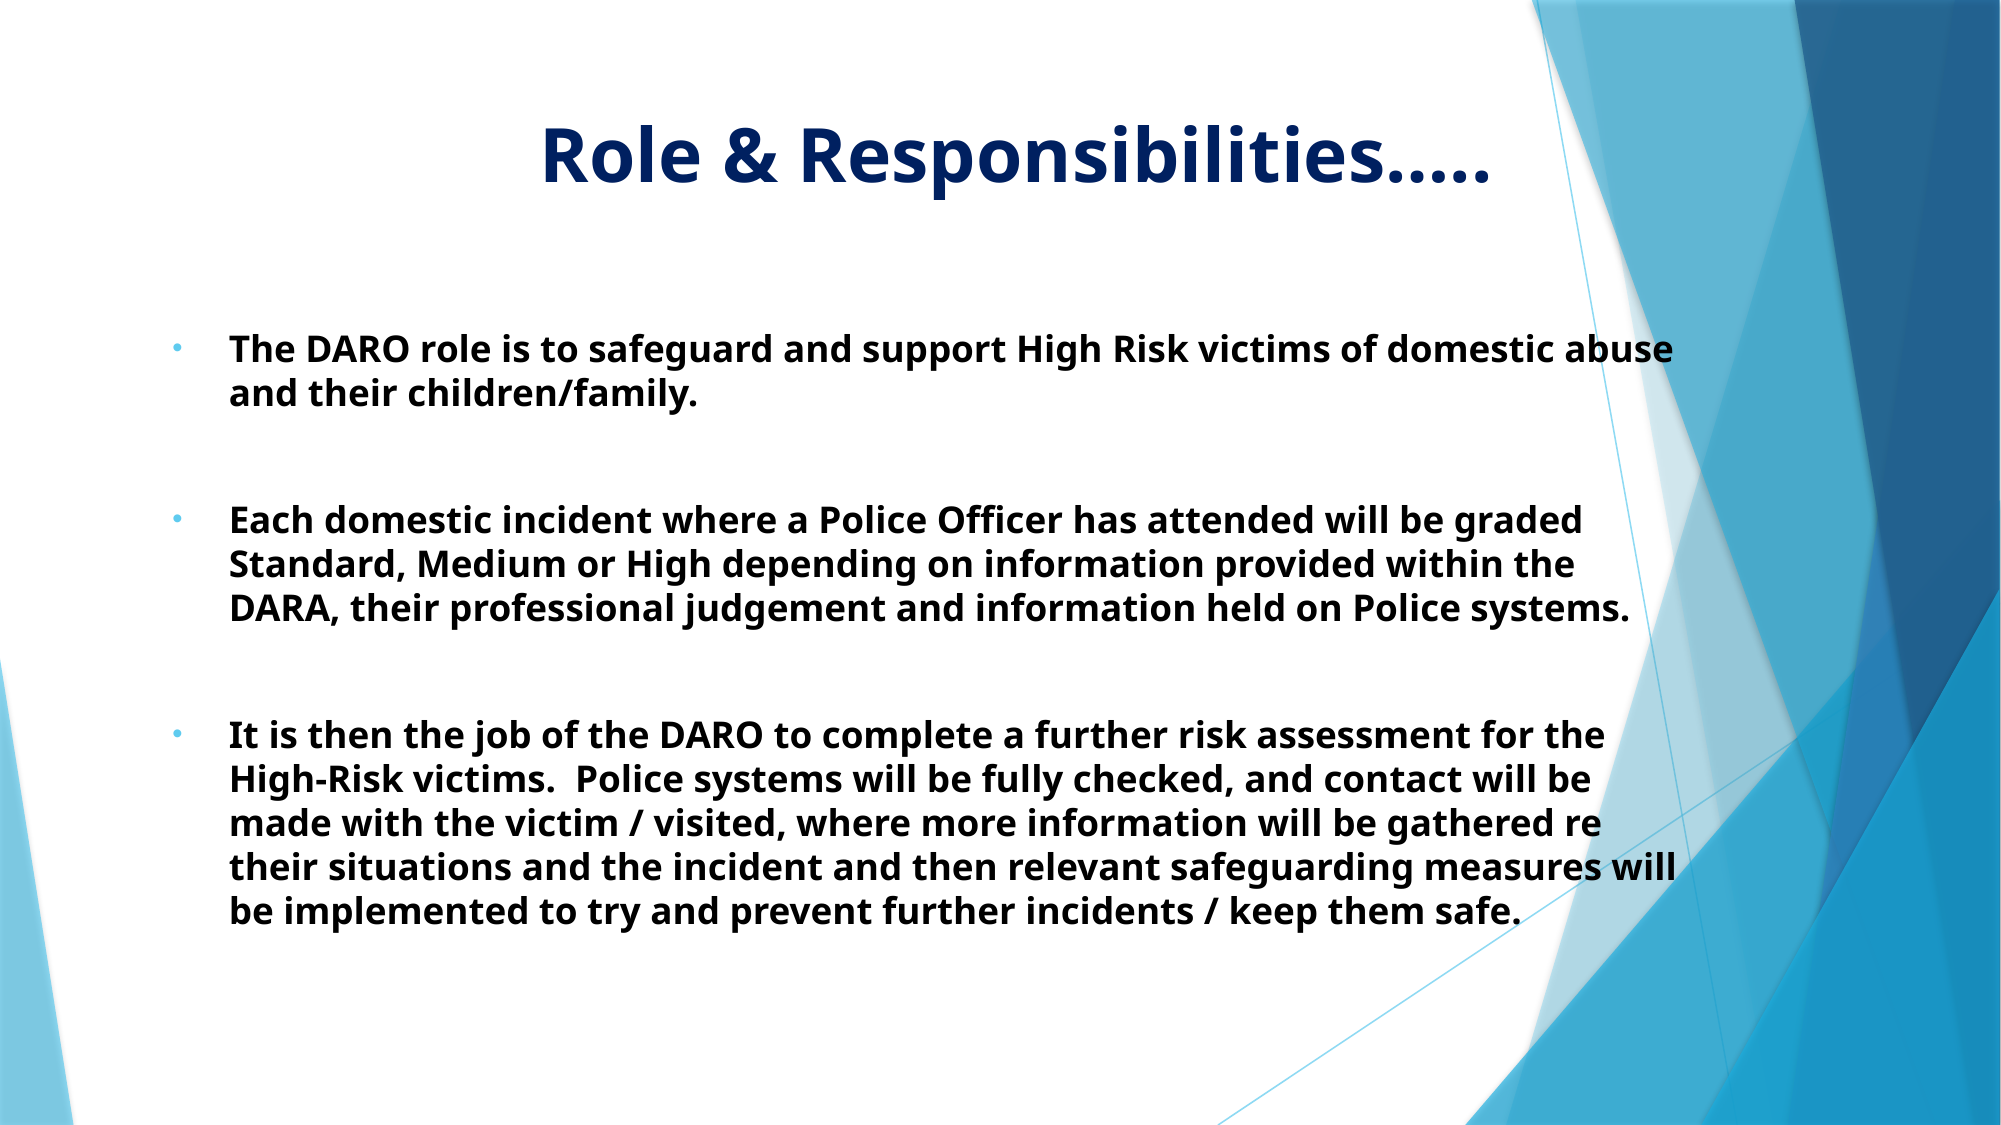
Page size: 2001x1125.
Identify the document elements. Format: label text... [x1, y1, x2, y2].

list The DARO role is to safeguard and support High Risk victims of domestic abuse and their children/family. Each domestic incident where a Police Officer has attended will be graded Standard, Medium or High depending on information provided within the DARA, their professional judgement and information held on Police systems. It is then the job of the DARO to complete a further risk assessment for the High-Risk victims. Police systems will be fully checked, and contact will be made with the victim / visited, where more information will be gathered re their situations and the incident and then relevant safeguarding measures will be implemented to try and prevent further incidents / keep them safe. [157, 256, 1713, 947]
title Role & Responsibilities….. [111, 99, 1923, 206]
